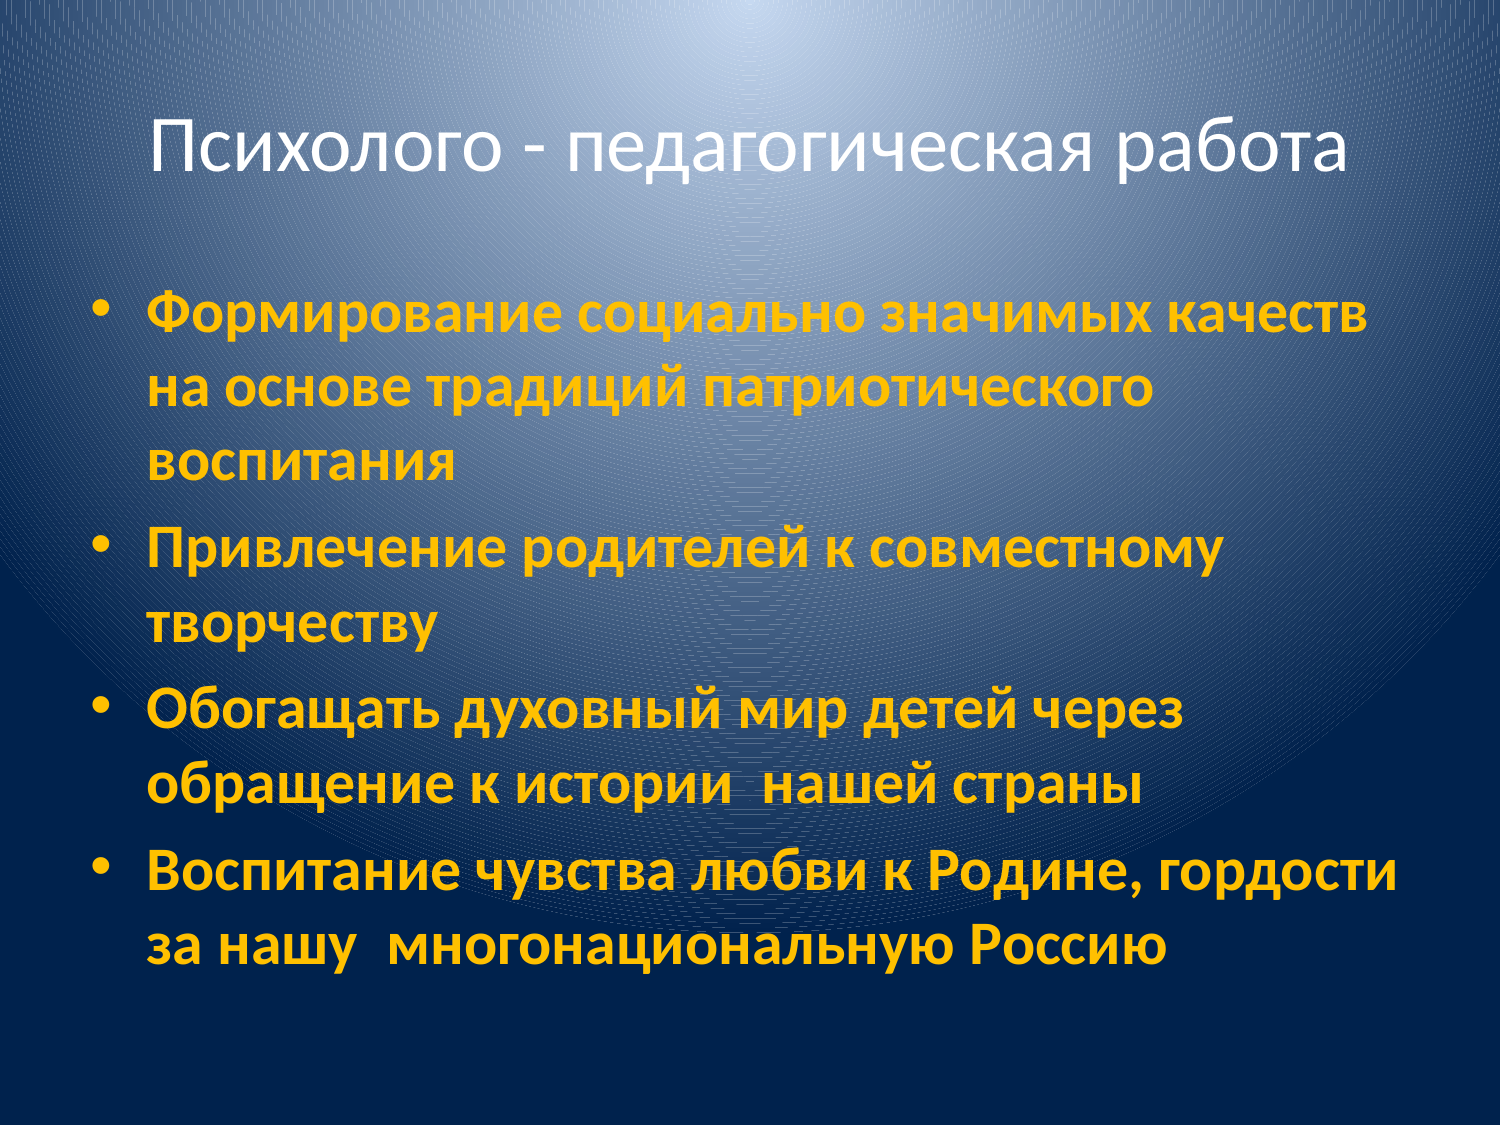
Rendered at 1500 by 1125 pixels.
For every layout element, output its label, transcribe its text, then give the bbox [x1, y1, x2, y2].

list Формирование социально значимых качеств на основе традиций патриотического воспитания Привлечение родителей к совместному творчеству Обогащать духовный мир детей через обращение к истории нашей страны Воспитание чувства любви к Родине, гордости за нашу многонациональную Россию [75, 262, 1425, 1005]
title Психолого - педагогическая работа [75, 45, 1425, 233]
